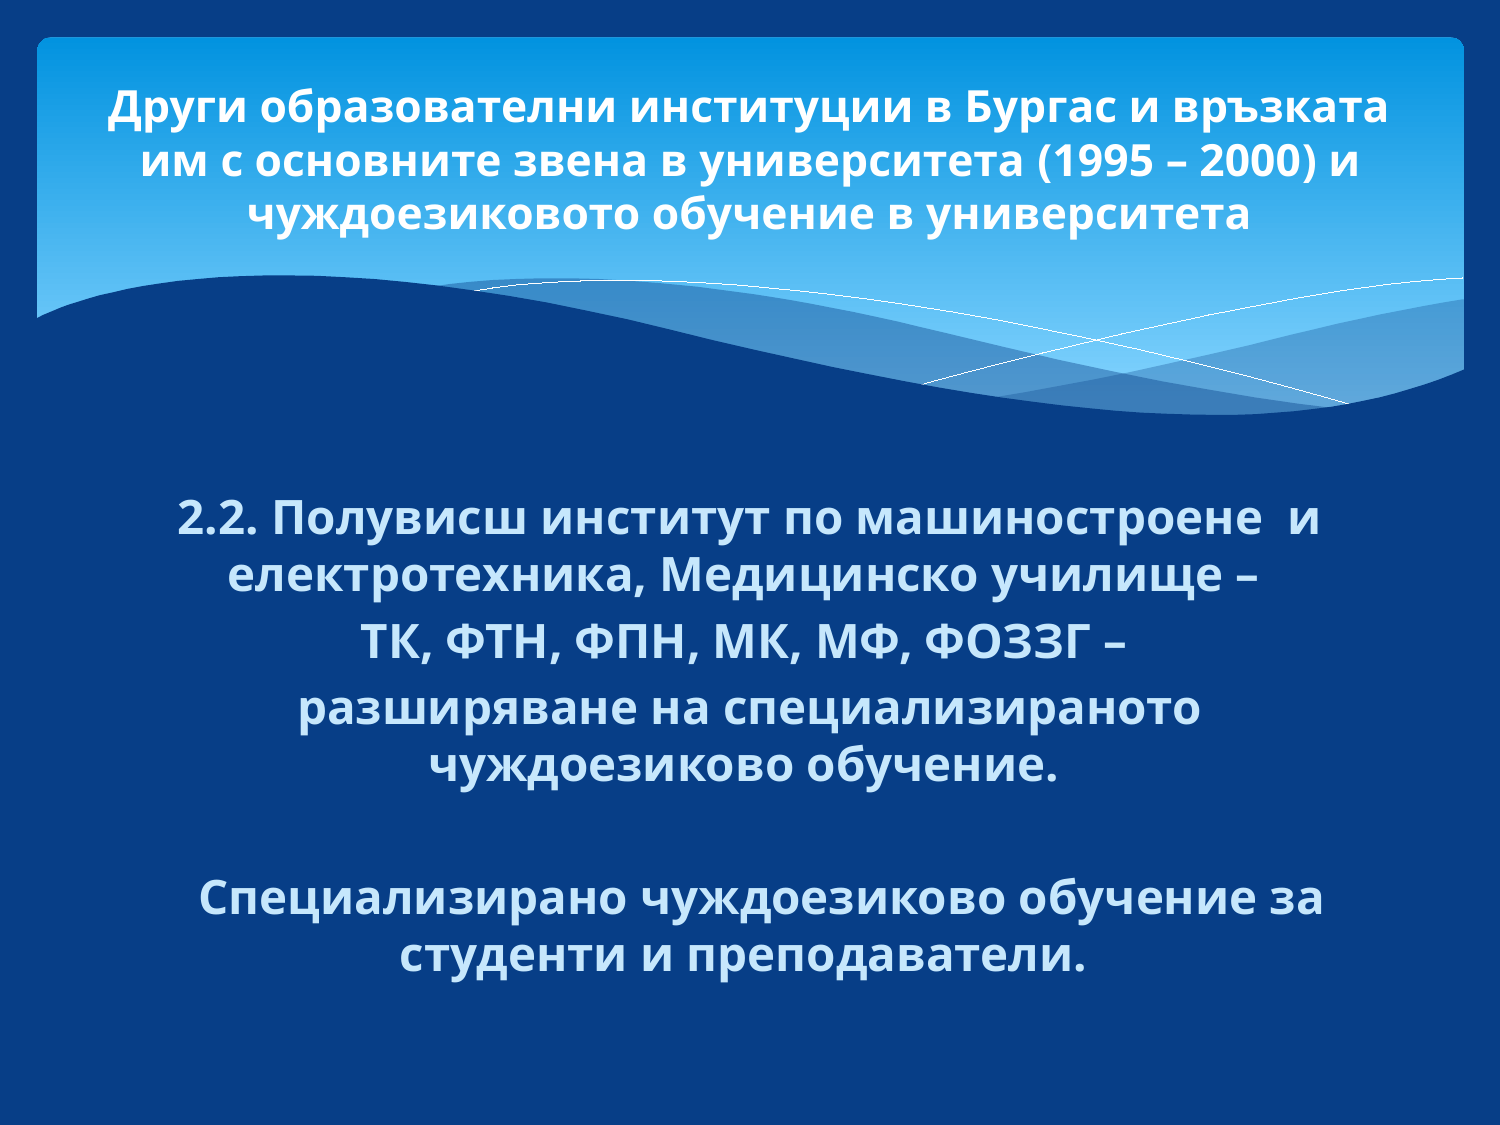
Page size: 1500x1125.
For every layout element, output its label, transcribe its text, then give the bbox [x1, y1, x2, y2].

title Други образователни институции в Бургас и връзката им с основните звена в университета (1995 – 2000) и чуждоезиковото обучение в университета [75, 55, 1425, 261]
list 2.2. Полувисш институт по машиностроене и електротехника, Медицинско училище – ТК, ФТН, ФПН, МК, МФ, ФОЗЗГ – разширяване на специализираното чуждоезиково обучение. Специализирано чуждоезиково обучение за студенти и преподаватели. [142, 479, 1358, 1046]
